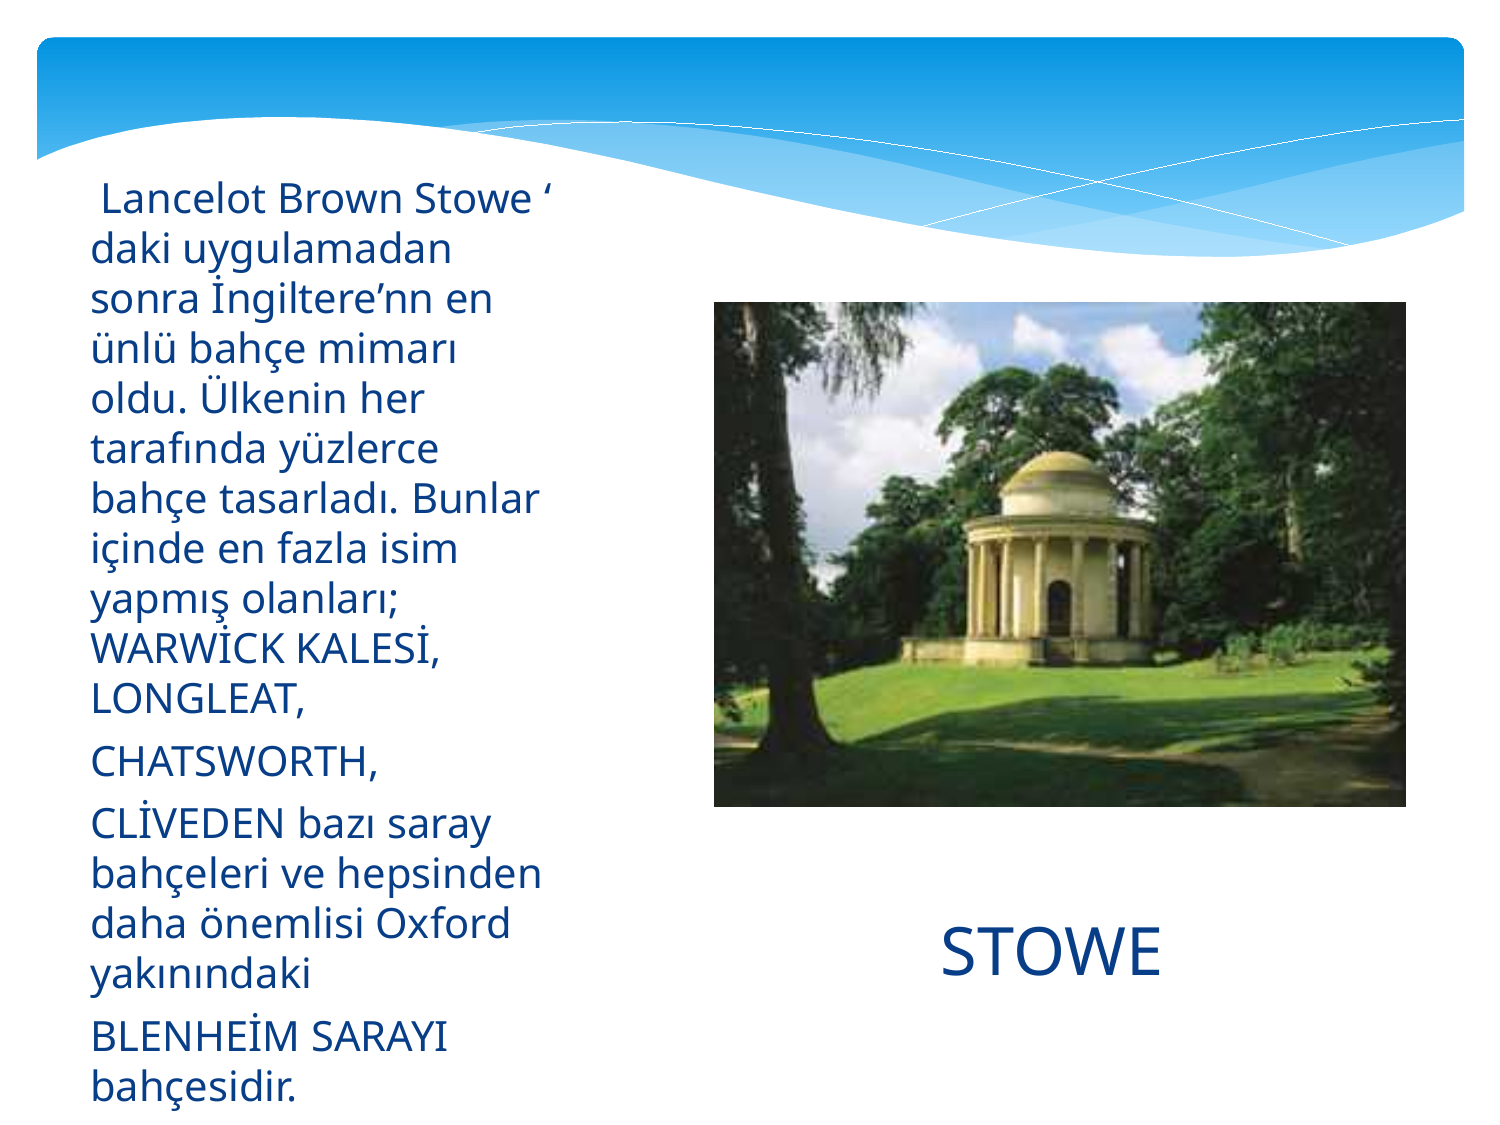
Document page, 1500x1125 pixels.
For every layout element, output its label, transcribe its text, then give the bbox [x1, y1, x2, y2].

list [714, 302, 1407, 807]
list Lancelot Brown Stowe ‘ daki uygulamadan sonra İngiltere’nn en ünlü bahçe mimarı oldu. Ülkenin her tarafında yüzlerce bahçe tasarladı. Bunlar içinde en fazla isim yapmış olanları; WARWİCK KALESİ, LONGLEAT, CHATSWORTH, CLİVEDEN bazı saray bahçeleri ve hepsinden daha önemlisi Oxford yakınındaki BLENHEİM SARAYI bahçesidir. [75, 164, 569, 1005]
title STOWE [925, 890, 1196, 997]
